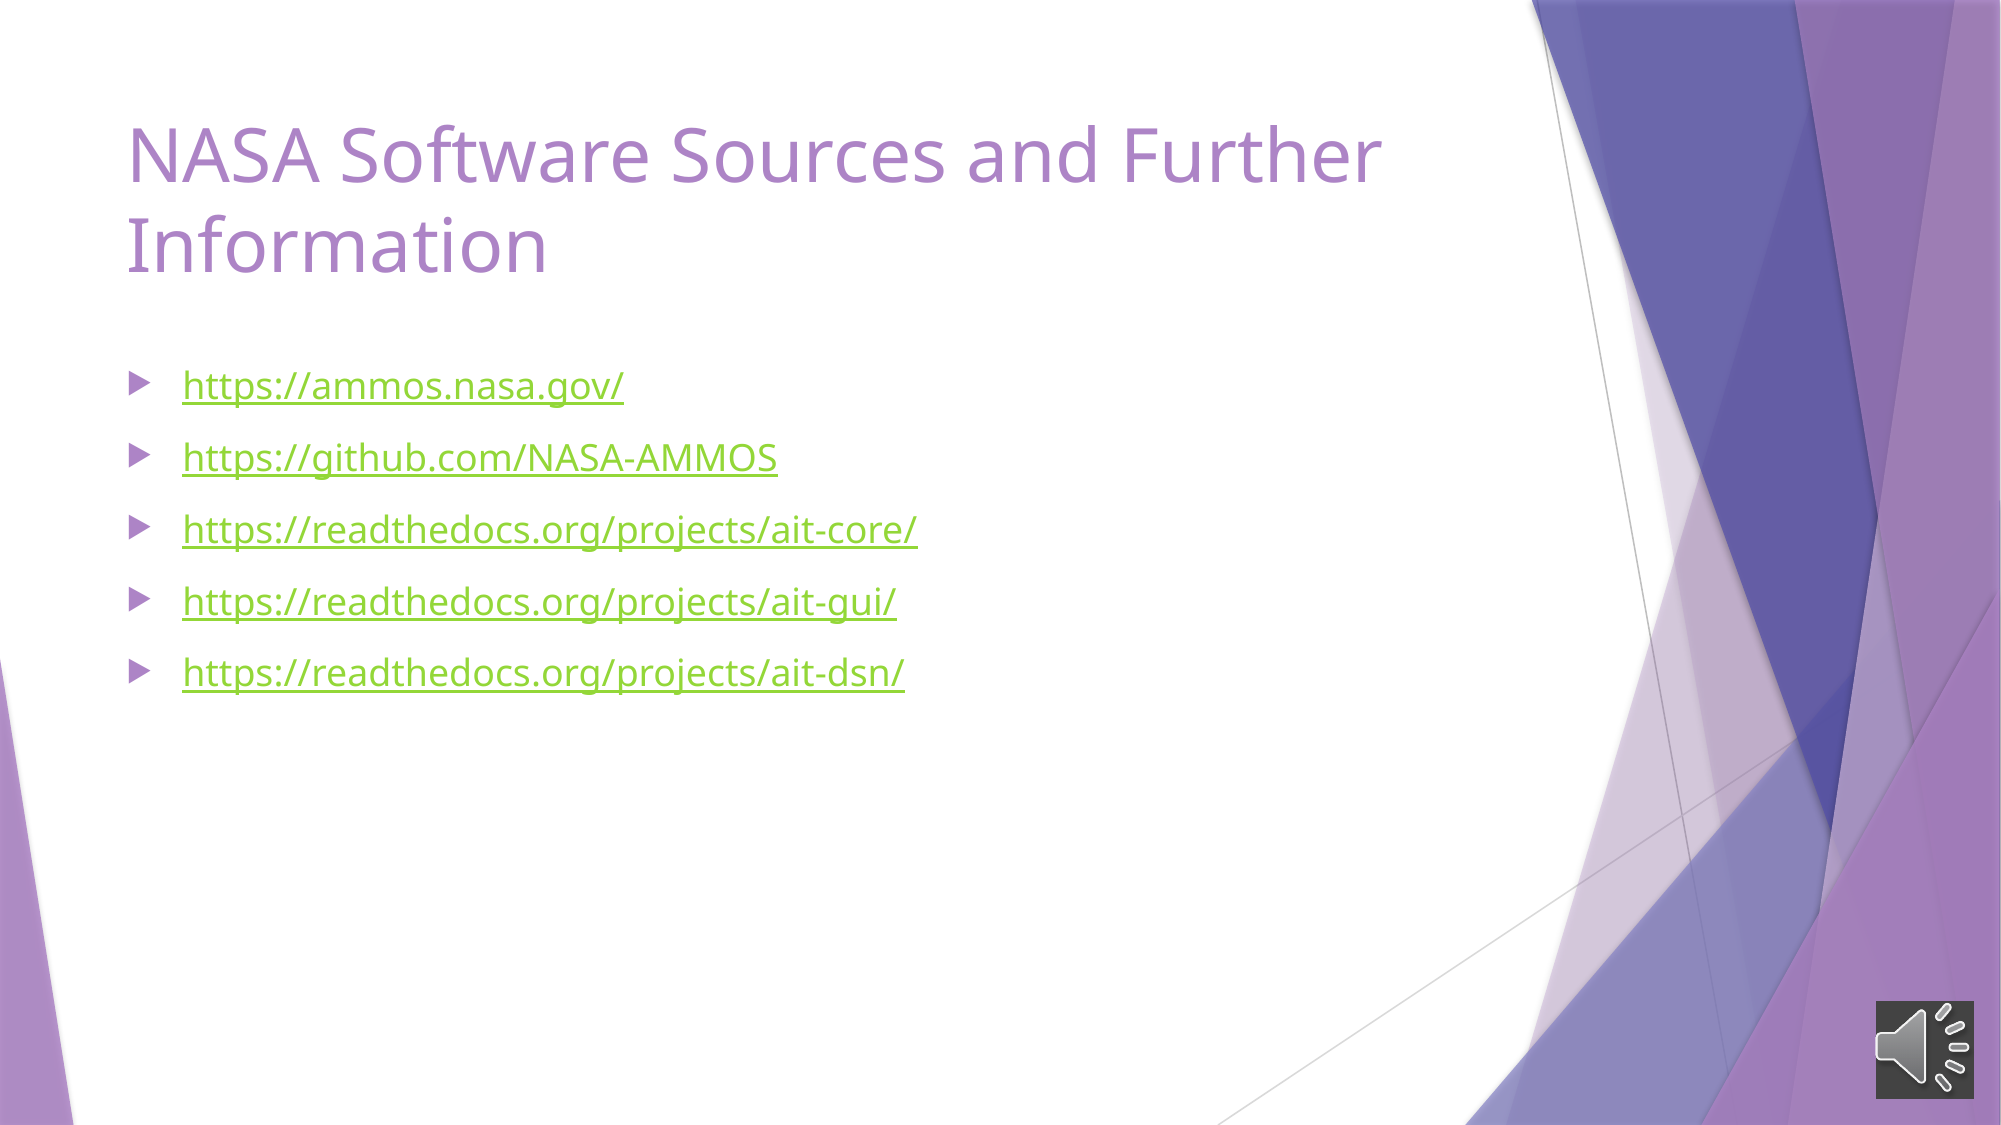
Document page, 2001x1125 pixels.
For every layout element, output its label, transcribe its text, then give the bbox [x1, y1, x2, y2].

list https://ammos.nasa.gov/ https://github.com/NASA-AMMOS https://readthedocs.org/projects/ait-core/ https://readthedocs.org/projects/ait-gui/ https://readthedocs.org/projects/ait-dsn/ [111, 354, 1522, 992]
picture [1874, 999, 1976, 1101]
title NASA Software Sources and Further Information [111, 99, 1522, 317]
